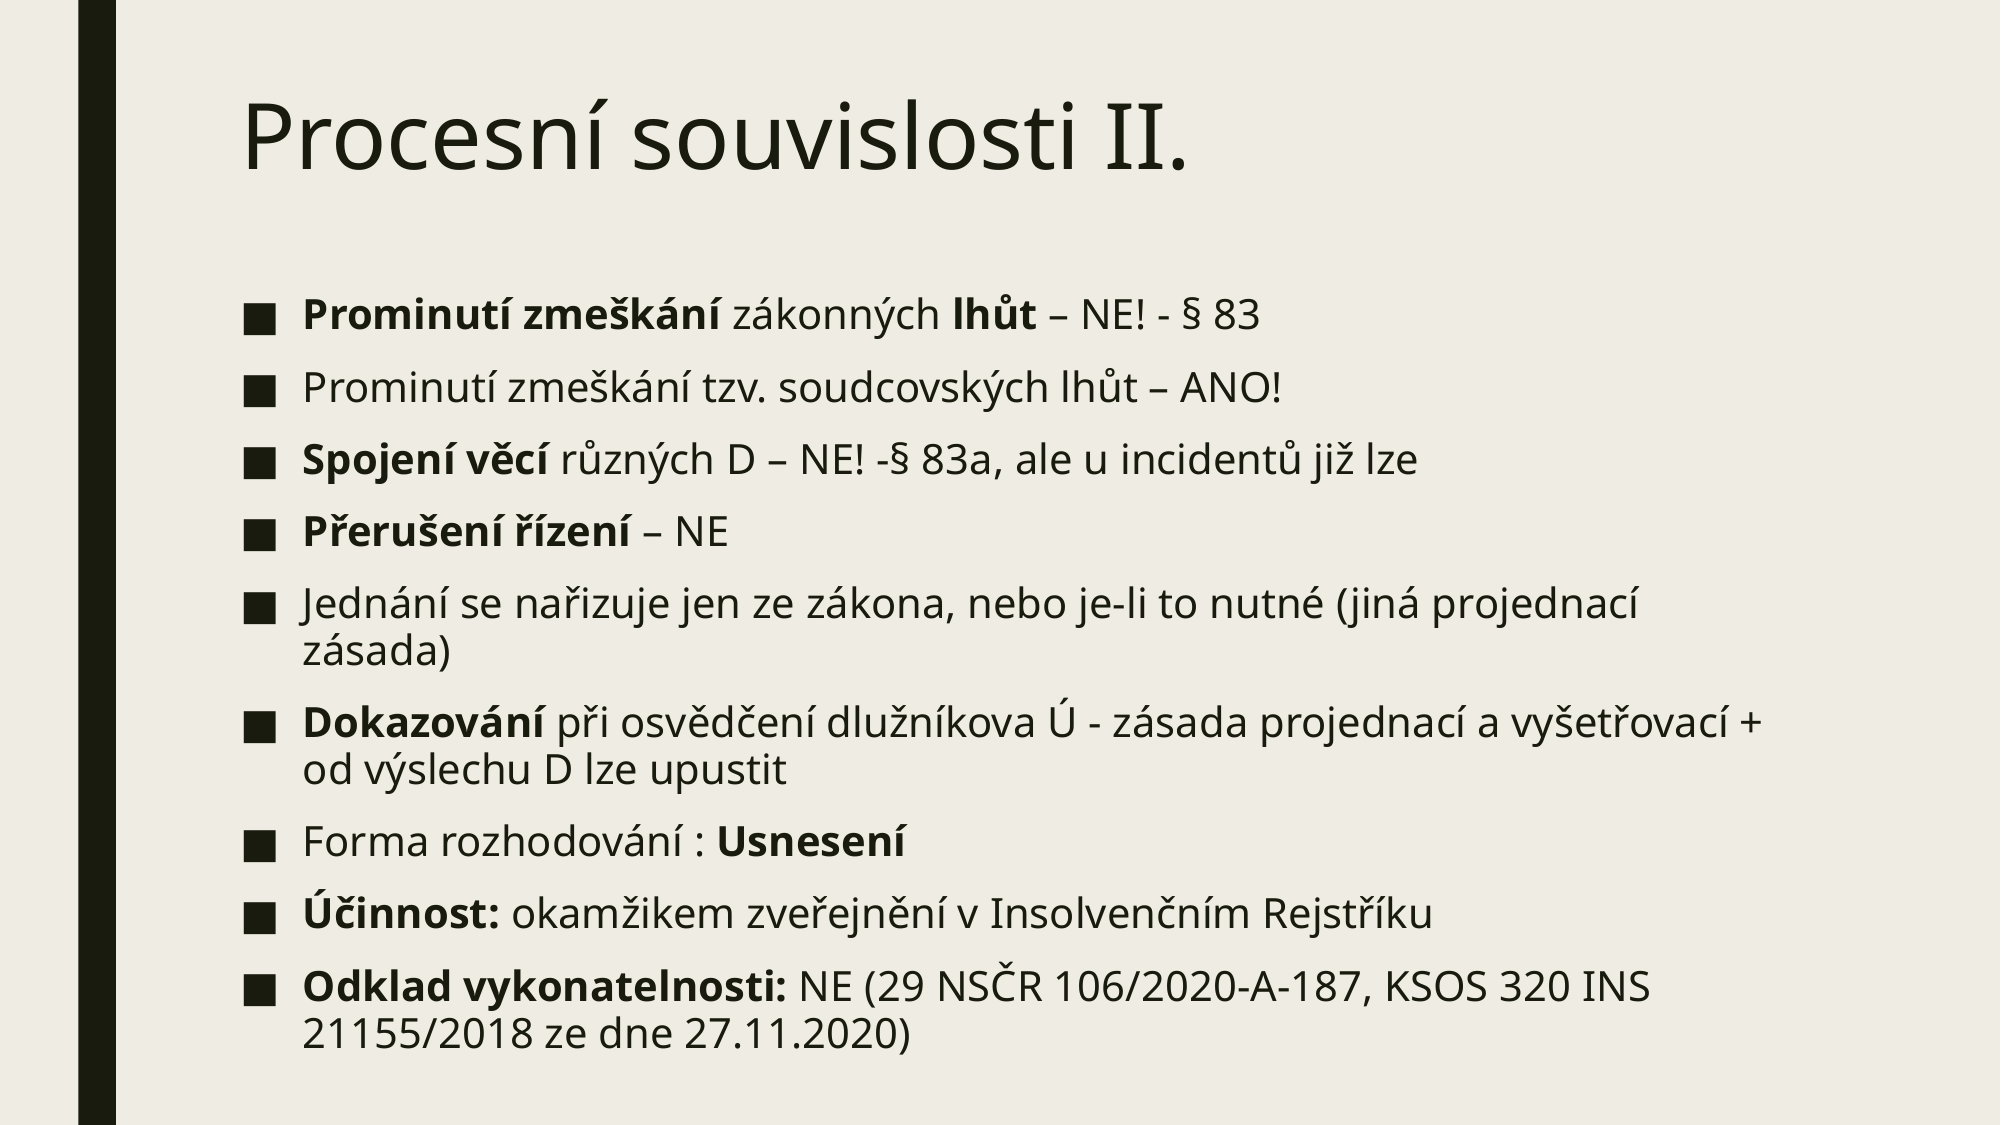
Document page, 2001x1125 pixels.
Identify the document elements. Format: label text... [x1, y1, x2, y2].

title Procesní souvislosti II. [225, 83, 1800, 284]
list Prominutí zmeškání zákonných lhůt – NE! - § 83 Prominutí zmeškání tzv. soudcovských lhůt – ANO! Spojení věcí různých D – NE! -§ 83a, ale u incidentů již lze Přerušení řízení – NE Jednání se nařizuje jen ze zákona, nebo je-li to nutné (jiná projednací zásada) Dokazování při osvědčení dlužníkova Ú - zásada projednací a vyšetřovací + od výslechu D lze upustit Forma rozhodování : Usnesení Účinnost: okamžikem zveřejnění v Insolvenčním Rejstříku Odklad vykonatelnosti: NE (29 NSČR 106/2020-A-187, KSOS 320 INS 21155/2018 ze dne 27.11.2020) [225, 284, 1800, 1081]
